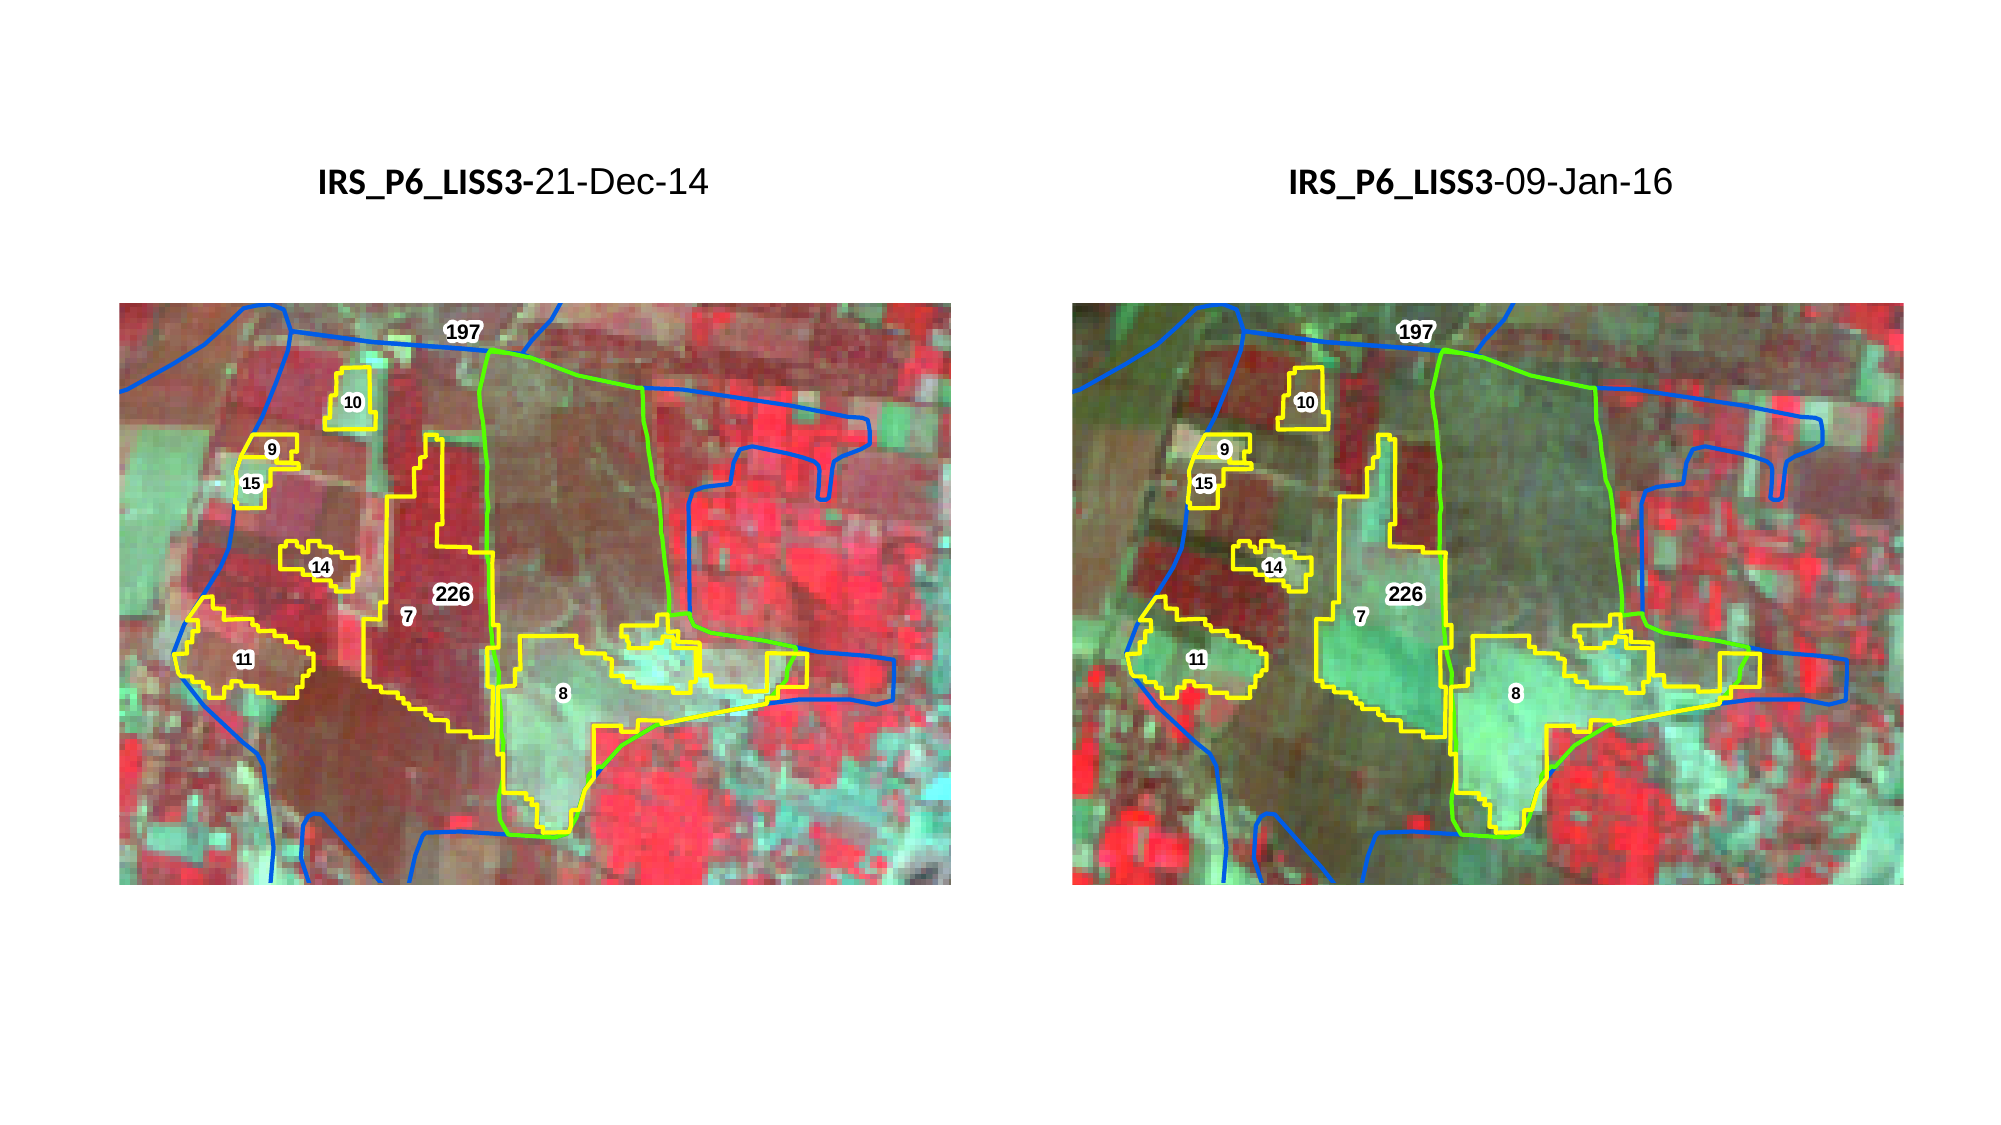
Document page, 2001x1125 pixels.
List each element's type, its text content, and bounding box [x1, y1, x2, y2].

picture [1072, 303, 1904, 885]
picture [119, 303, 951, 885]
text_box IRS_P6_LISS3-21-Dec-14 [303, 149, 733, 210]
text_box IRS_P6_LISS3-09-Jan-16 [1273, 149, 1689, 210]
